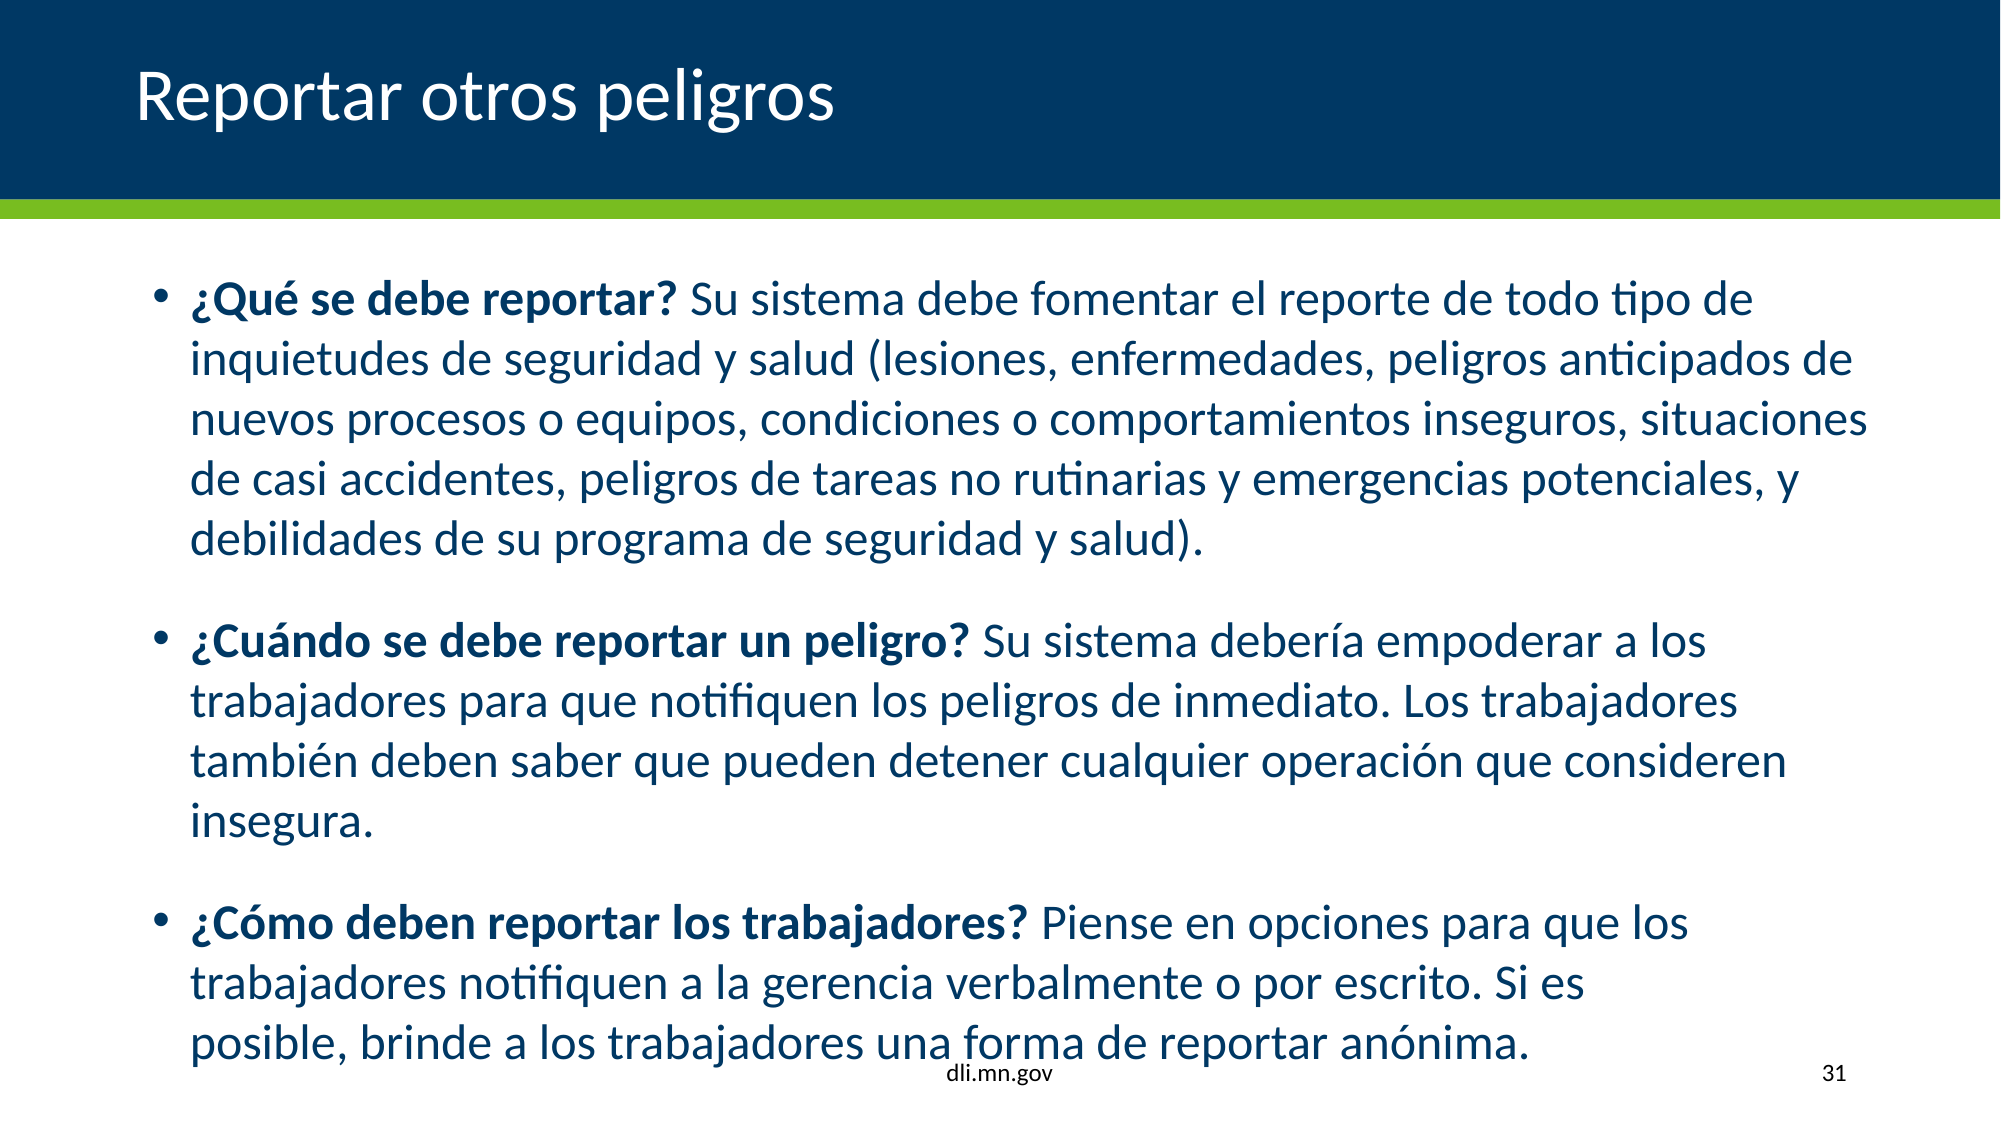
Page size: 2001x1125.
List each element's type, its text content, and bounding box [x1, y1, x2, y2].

title Reportar otros peligros [132, 2, 1796, 234]
slide_number 31 [1815, 1070, 1856, 1125]
text_box dli.mn.gov [944, 1070, 1056, 1087]
text_box ¿Qué se debe reportar? Su sistema debe fomentar el reporte de todo tipo de inquietudes de seguridad y salud (lesiones, enfermedades, peligros anticipados de nuevos procesos o equipos, condiciones o comportamientos inseguros, situaciones de casi accidentes, peligros de tareas no rutinarias y emergencias potenciales, y debilidades de su programa de seguridad y salud). ¿Cuándo se debe reportar un peligro? Su sistema debería empoderar a los trabajadores para que notifiquen los peligros de inmediato. Los trabajadores también deben saber que pueden detener cualquier operación que consideren insegura. ¿Cómo deben reportar los trabajadores? Piense en opciones para que los trabajadores notifiquen a la gerencia verbalmente o por escrito. Si es posible, brinde a los trabajadores una forma de reportar anónima. [150, 263, 1908, 1070]
